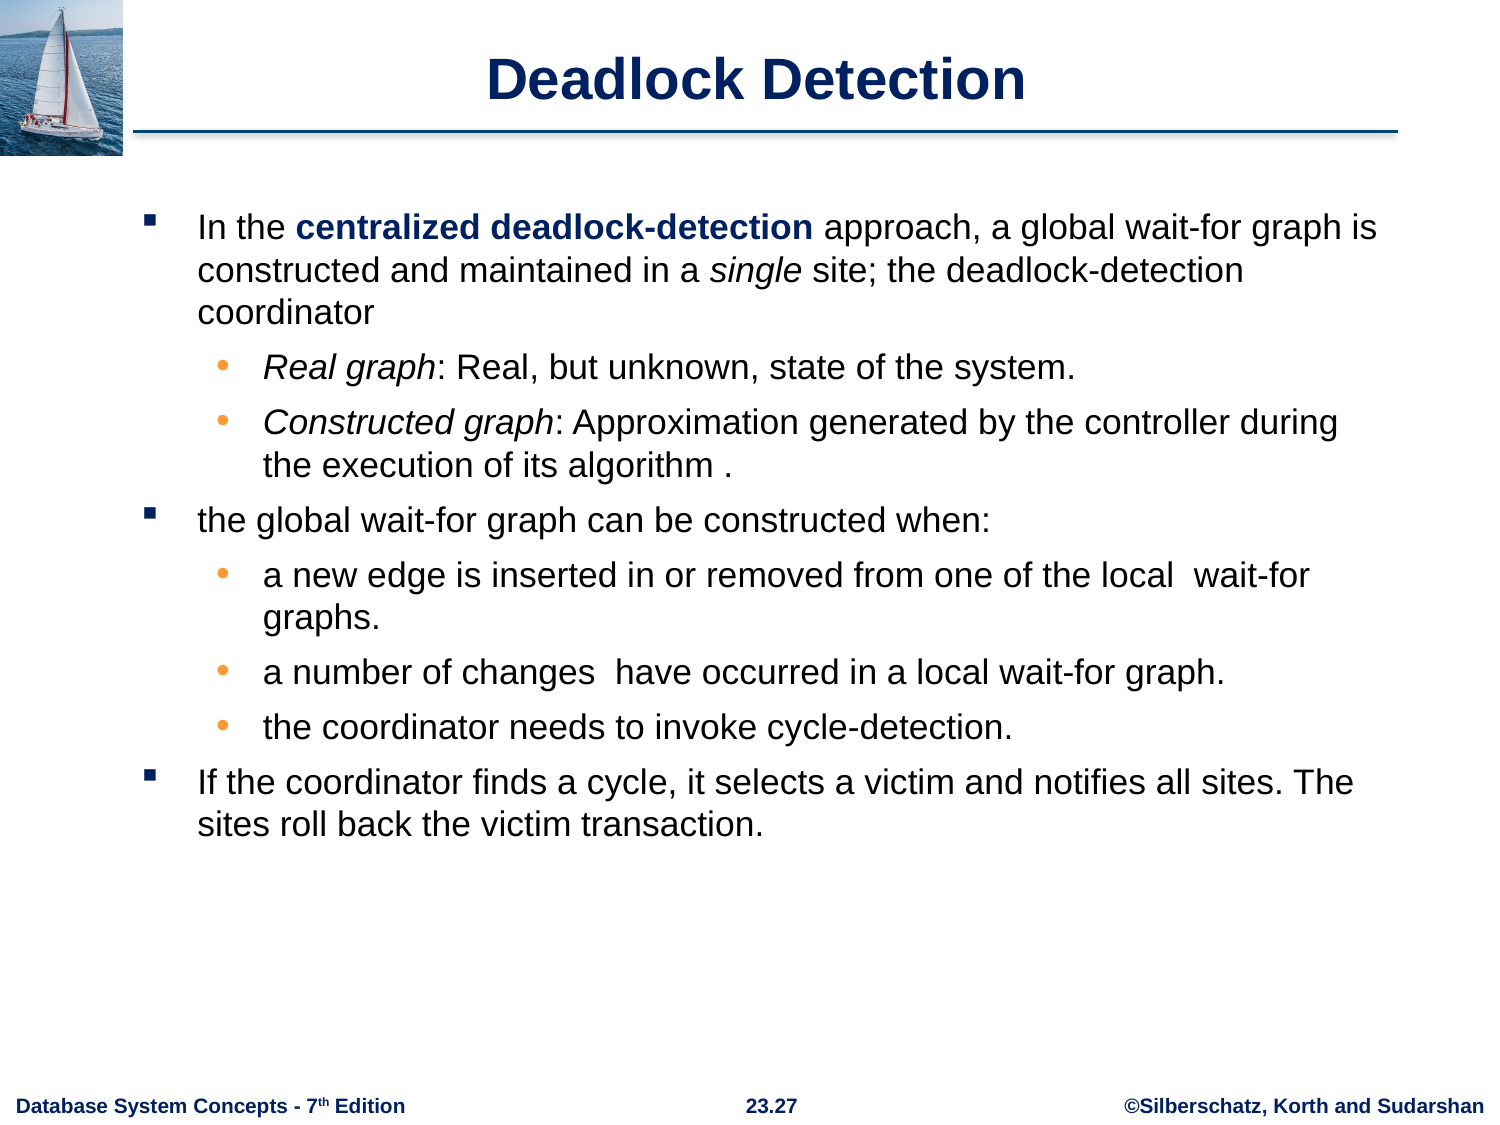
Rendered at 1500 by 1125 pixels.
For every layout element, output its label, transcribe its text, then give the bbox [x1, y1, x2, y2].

list In the centralized deadlock-detection approach, a global wait-for graph is constructed and maintained in a single site; the deadlock-detection coordinator Real graph: Real, but unknown, state of the system. Constructed graph: Approximation generated by the controller during the execution of its algorithm . the global wait-for graph can be constructed when: a new edge is inserted in or removed from one of the local wait-for graphs. a number of changes have occurred in a local wait-for graph. the coordinator needs to invoke cycle-detection. If the coordinator finds a cycle, it selects a victim and notifies all sites. The sites roll back the victim transaction. [126, 196, 1412, 996]
picture [0, 0, 123, 156]
title Deadlock Detection [125, 18, 1388, 120]
